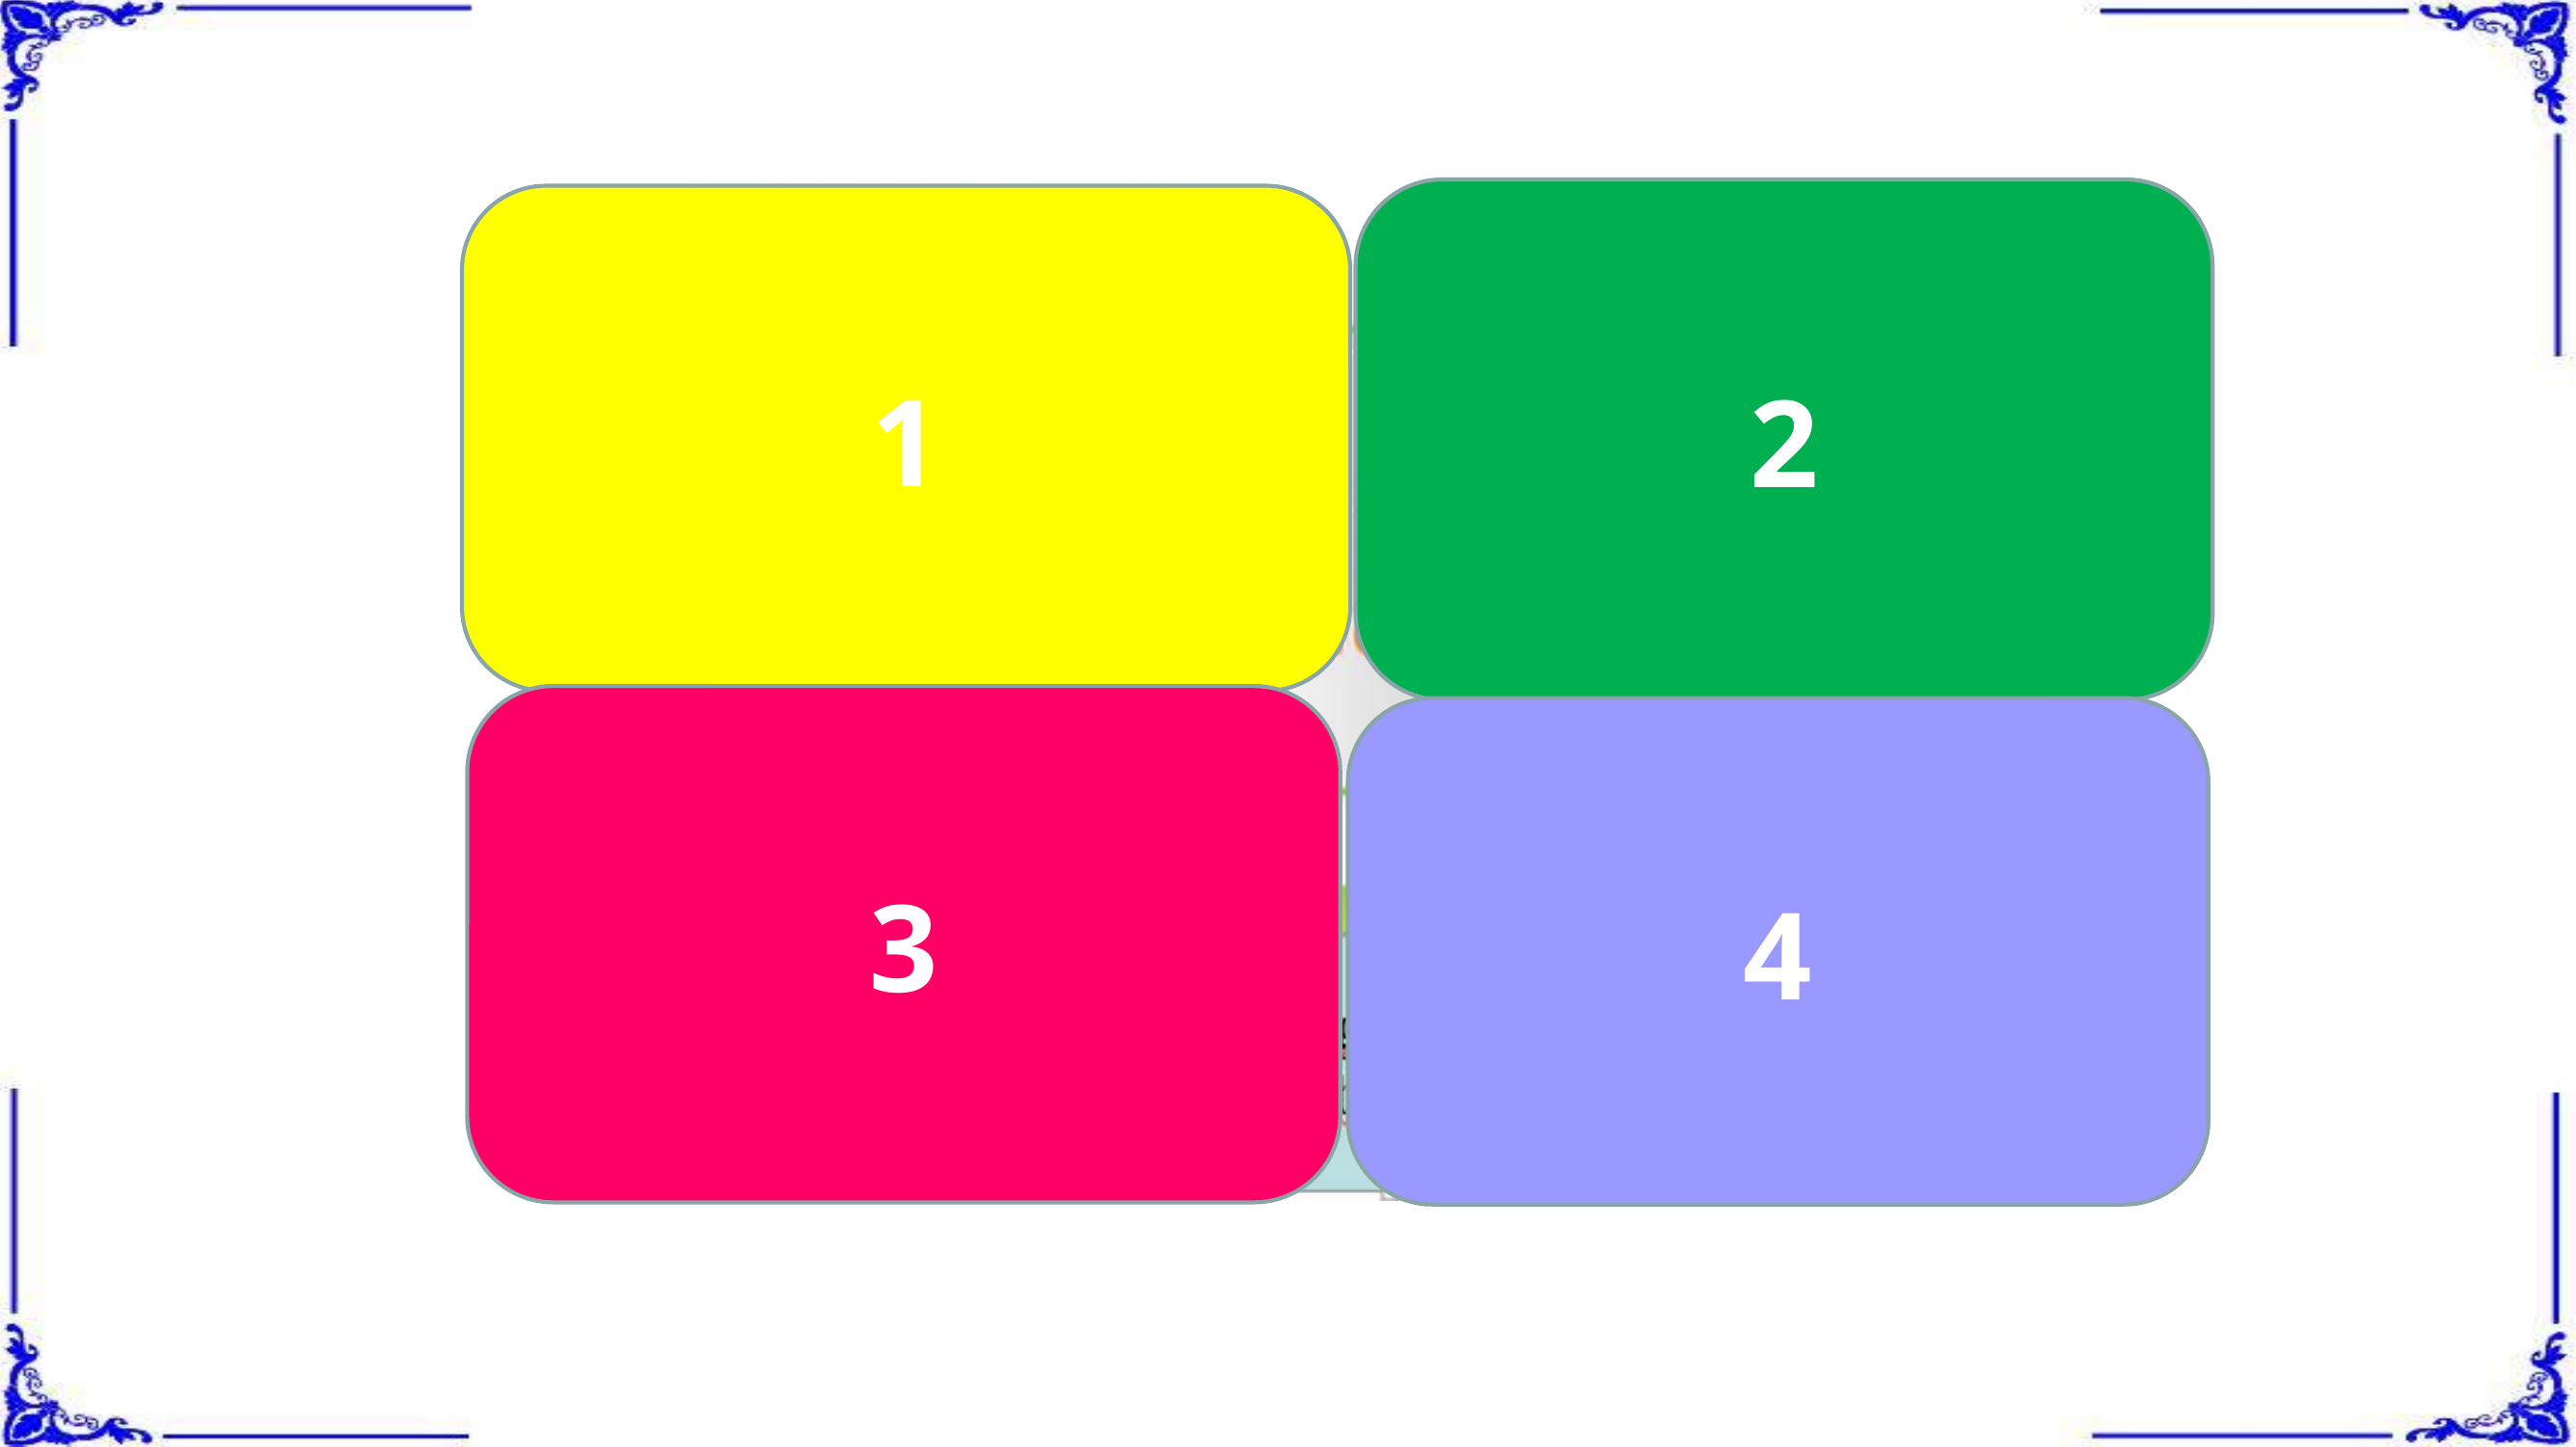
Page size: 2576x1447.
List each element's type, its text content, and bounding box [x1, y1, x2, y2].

text_box 4 [2172, 710, 2211, 1192]
picture [0, 0, 2576, 1447]
text_box 1 [459, 198, 499, 679]
text_box 2 [2172, 190, 2215, 690]
text_box 3 [465, 702, 499, 1186]
